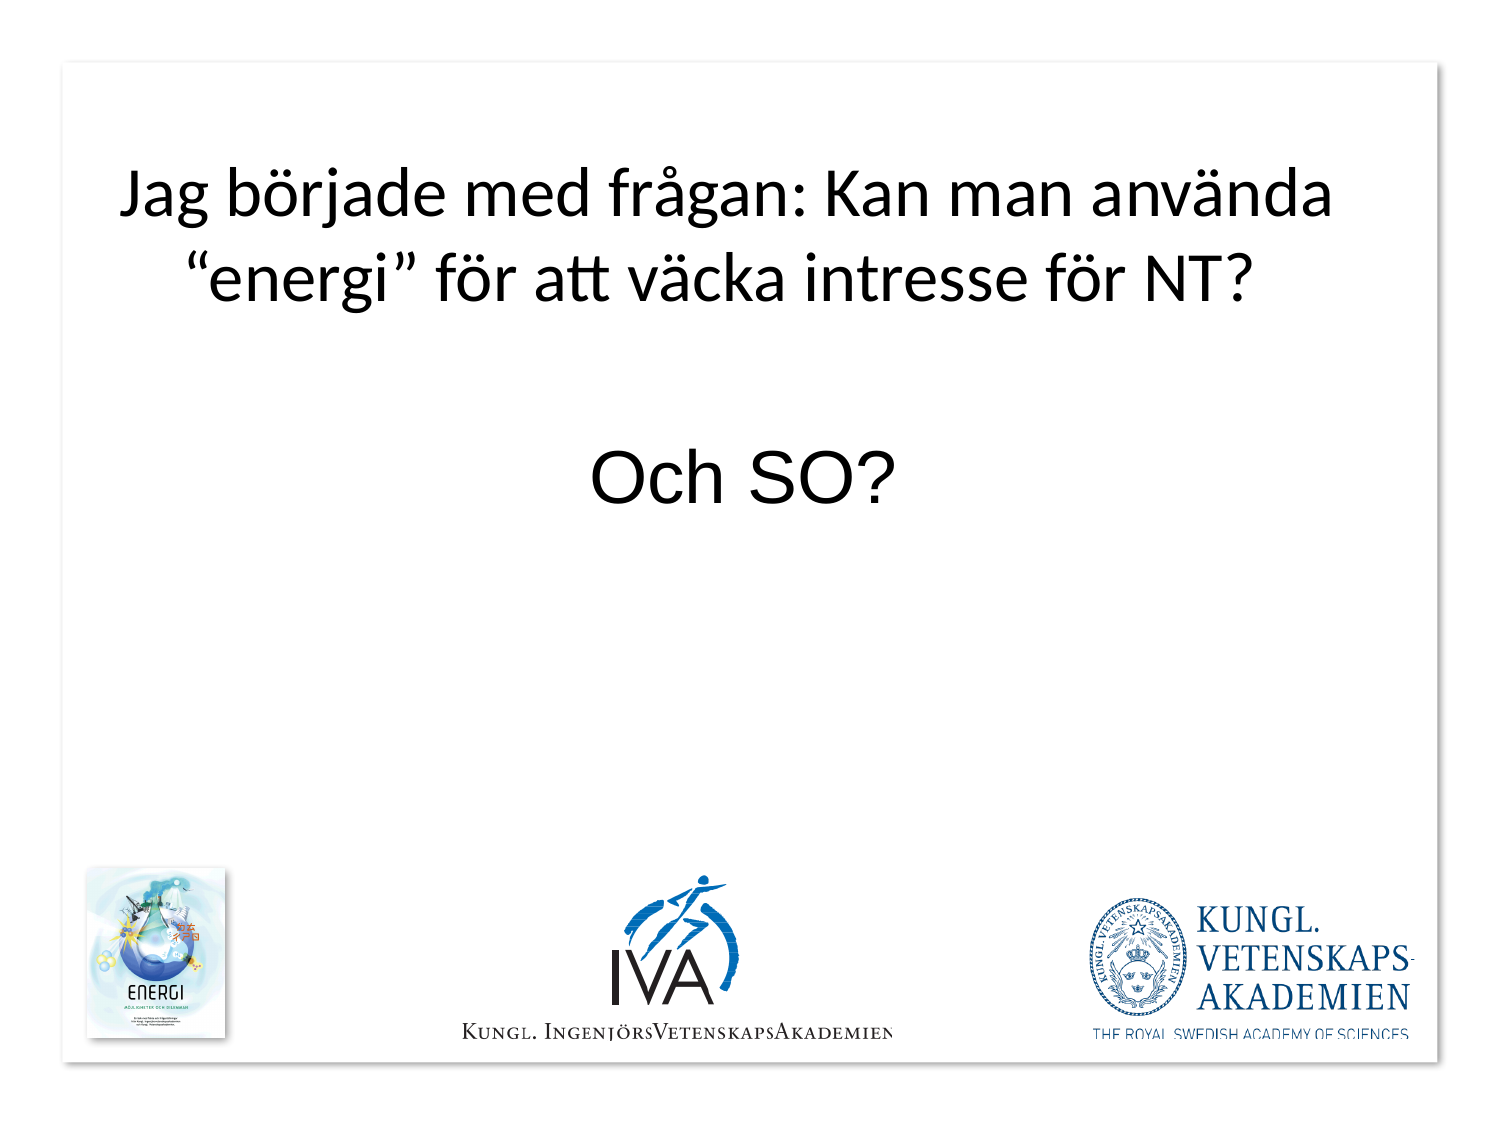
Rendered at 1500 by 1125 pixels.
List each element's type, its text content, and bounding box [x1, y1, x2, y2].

title Jag började med frågan: Kan man använda “energi” för att väcka intresse för NT? [53, 137, 1404, 325]
picture [87, 868, 225, 1038]
text_box Och SO? [574, 420, 913, 526]
